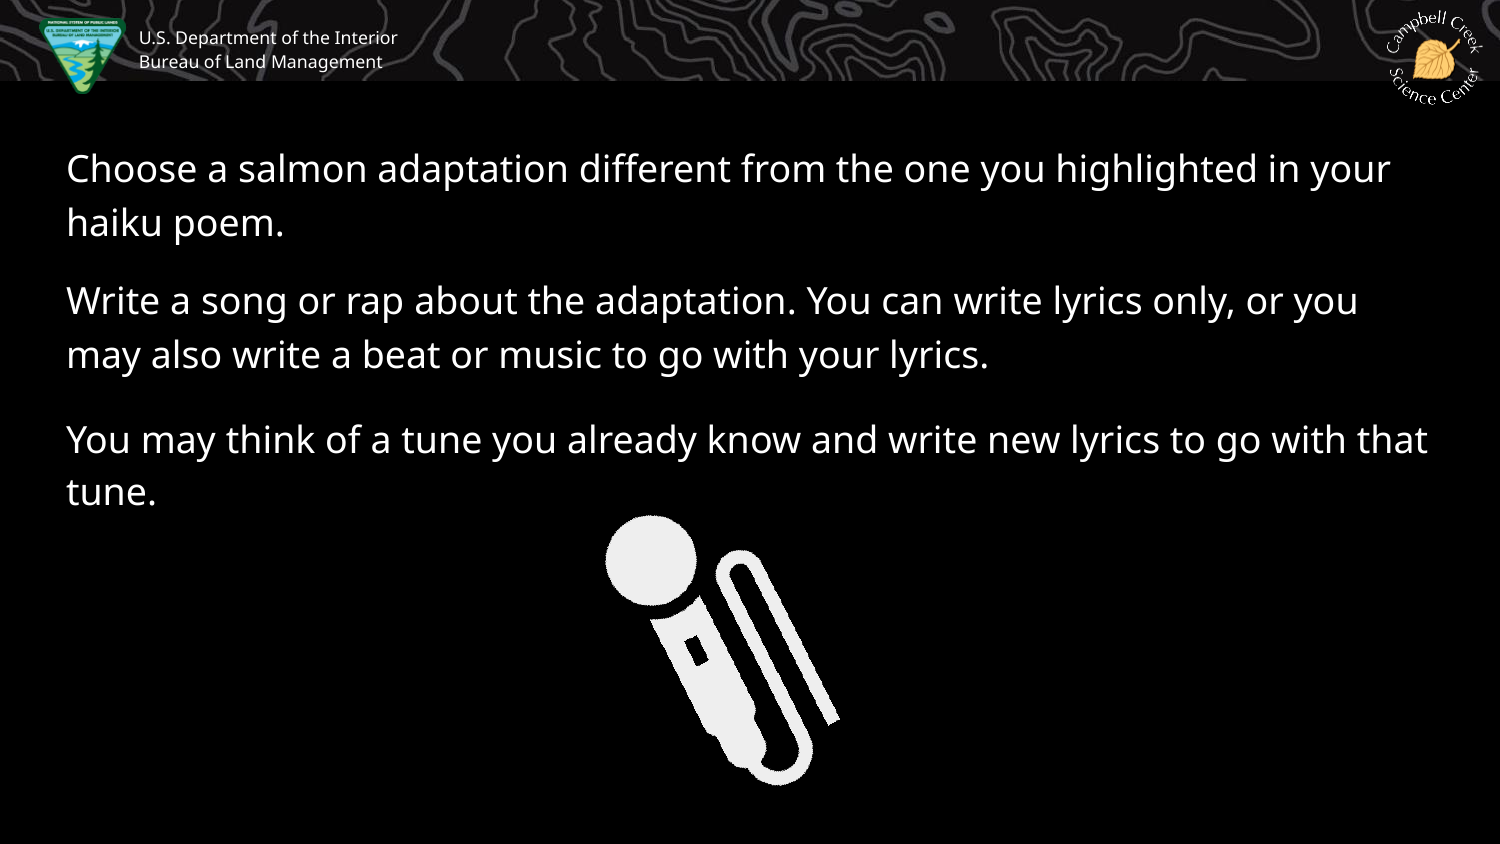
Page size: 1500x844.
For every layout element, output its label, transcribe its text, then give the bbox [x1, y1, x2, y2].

list Write a song or rap about the adaptation. You can write lyrics only, or you may also write a beat or music to go with your lyrics. You may think of a tune you already know and write new lyrics to go with that tune. [51, 123, 1449, 830]
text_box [0, 0, 1500, 105]
picture [496, 421, 945, 844]
